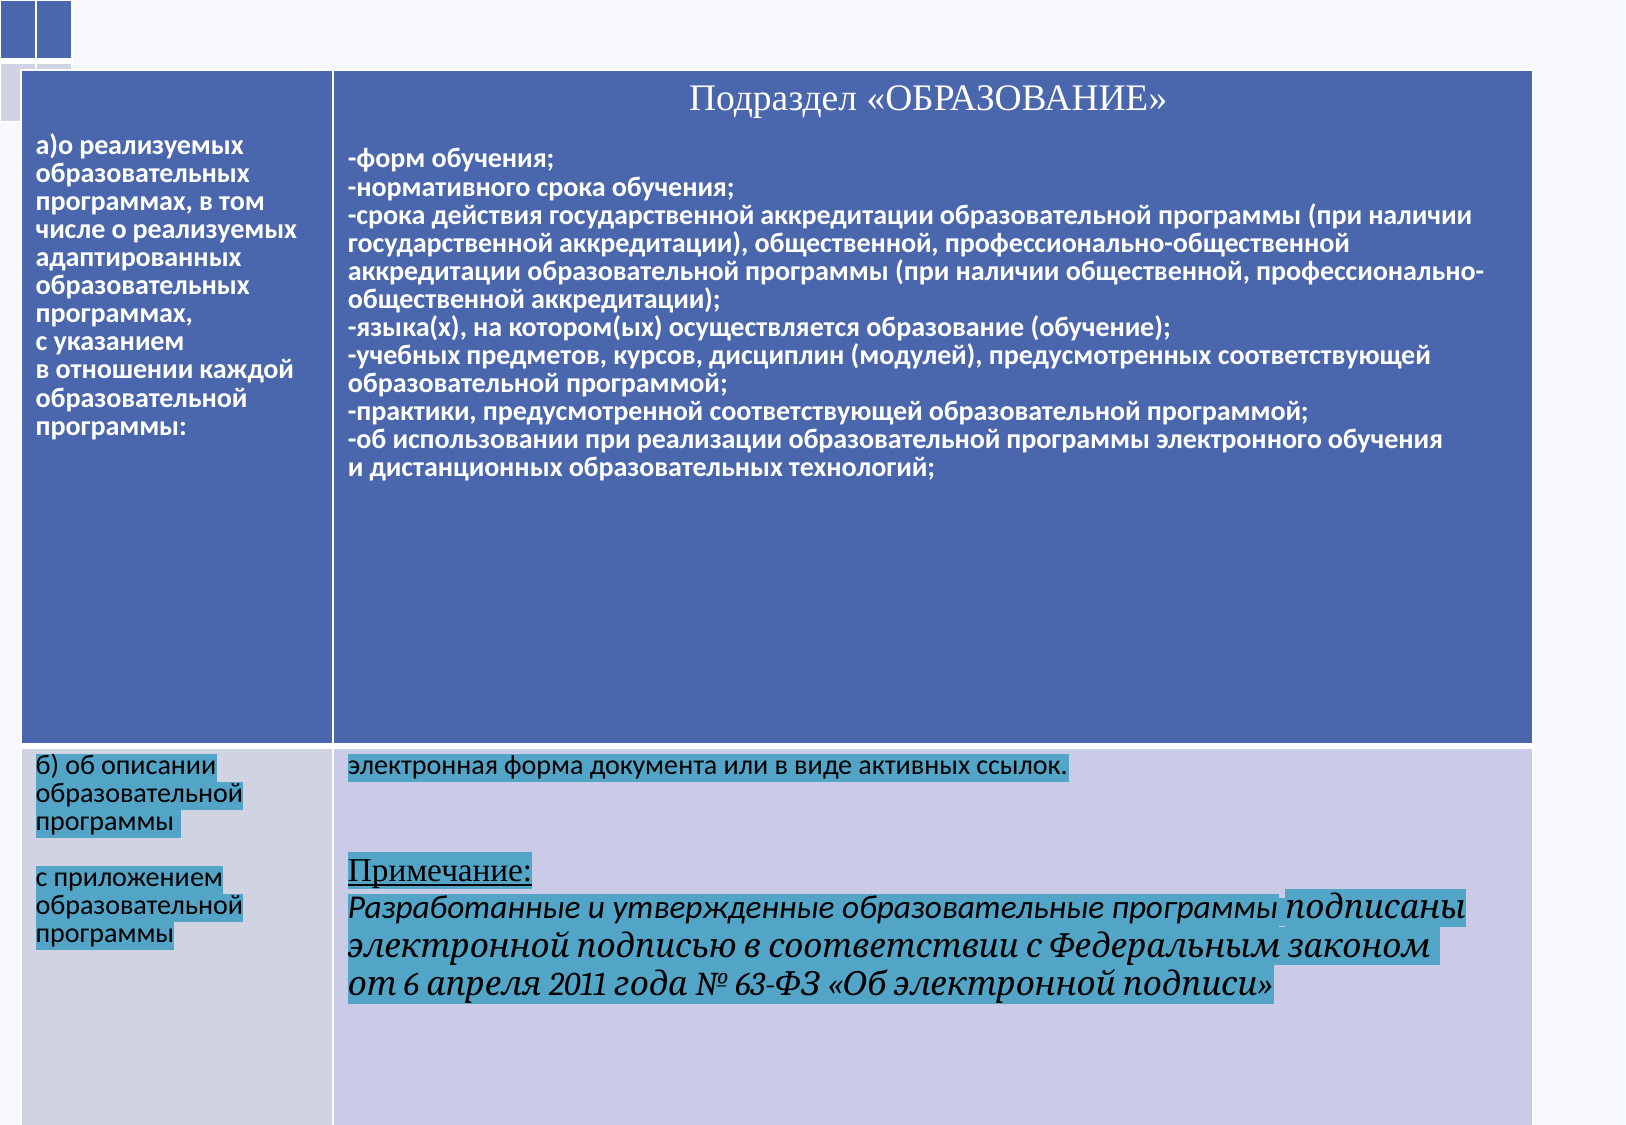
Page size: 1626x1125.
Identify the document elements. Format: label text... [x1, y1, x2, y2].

table_header Подраздел «ОБРАЗОВАНИЕ» -форм обучения; -нормативного срока обучения; -срока действия государственной аккредитации образовательной программы (при наличии государственной аккредитации), общественной, профессионально-общественной аккредитации образовательной программы (при наличии общественной, профессионально-общественной аккредитации); -языка(х), на котором(ых) осуществляется образование (обучение); -учебных предметов, курсов, дисциплин (модулей), предусмотренных соответствующей образовательной программой; -практики, предусмотренной соответствующей образовательной программой; -об использовании при реализации образовательной программы электронного обучения и дистанционных образовательных технологий; [334, 71, 1532, 743]
table_header а)о реализуемых образовательных программах, в том числе о реализуемых адаптированных образовательных программах, с указанием в отношении каждой образовательной программы: [22, 71, 332, 743]
table_cell [37, 64, 71, 69]
table_cell б) об описании образовательной программы с приложением образовательной программы [22, 749, 332, 1125]
table_header [37, 1, 71, 58]
table_cell электронная форма документа или в виде активных ссылок. Примечание: Разработанные и утвержденные образовательные программы подписаны электронной подписью в соответствии с Федеральным законом от 6 апреля 2011 года № 63-ФЗ «Об электронной подписи» [334, 749, 1532, 1125]
table_cell [1, 64, 35, 121]
table_header [1, 1, 35, 58]
